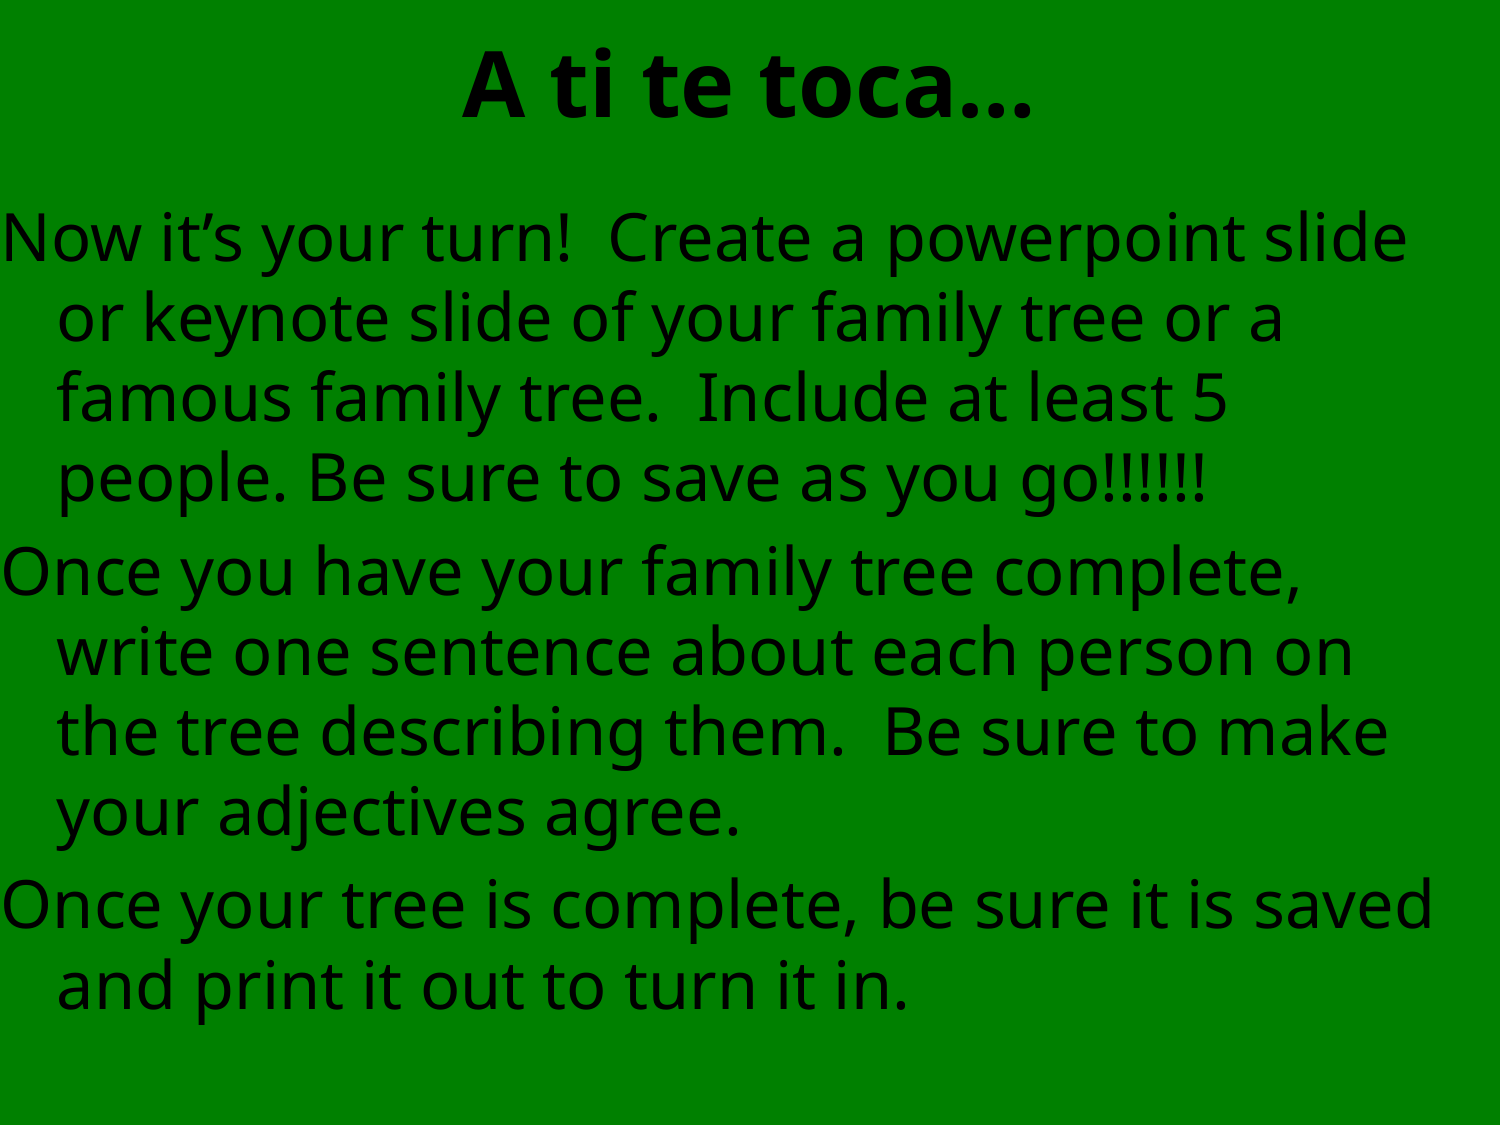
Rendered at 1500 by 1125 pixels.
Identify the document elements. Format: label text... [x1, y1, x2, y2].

list Now it’s your turn! Create a powerpoint slide or keynote slide of your family tree or a famous family tree. Include at least 5 people. Be sure to save as you go!!!!!! Once you have your family tree complete, write one sentence about each person on the tree describing them. Be sure to make your adjectives agree. Once your tree is complete, be sure it is saved and print it out to turn it in. [0, 187, 1475, 1100]
title A ti te toca… [75, 0, 1425, 175]
